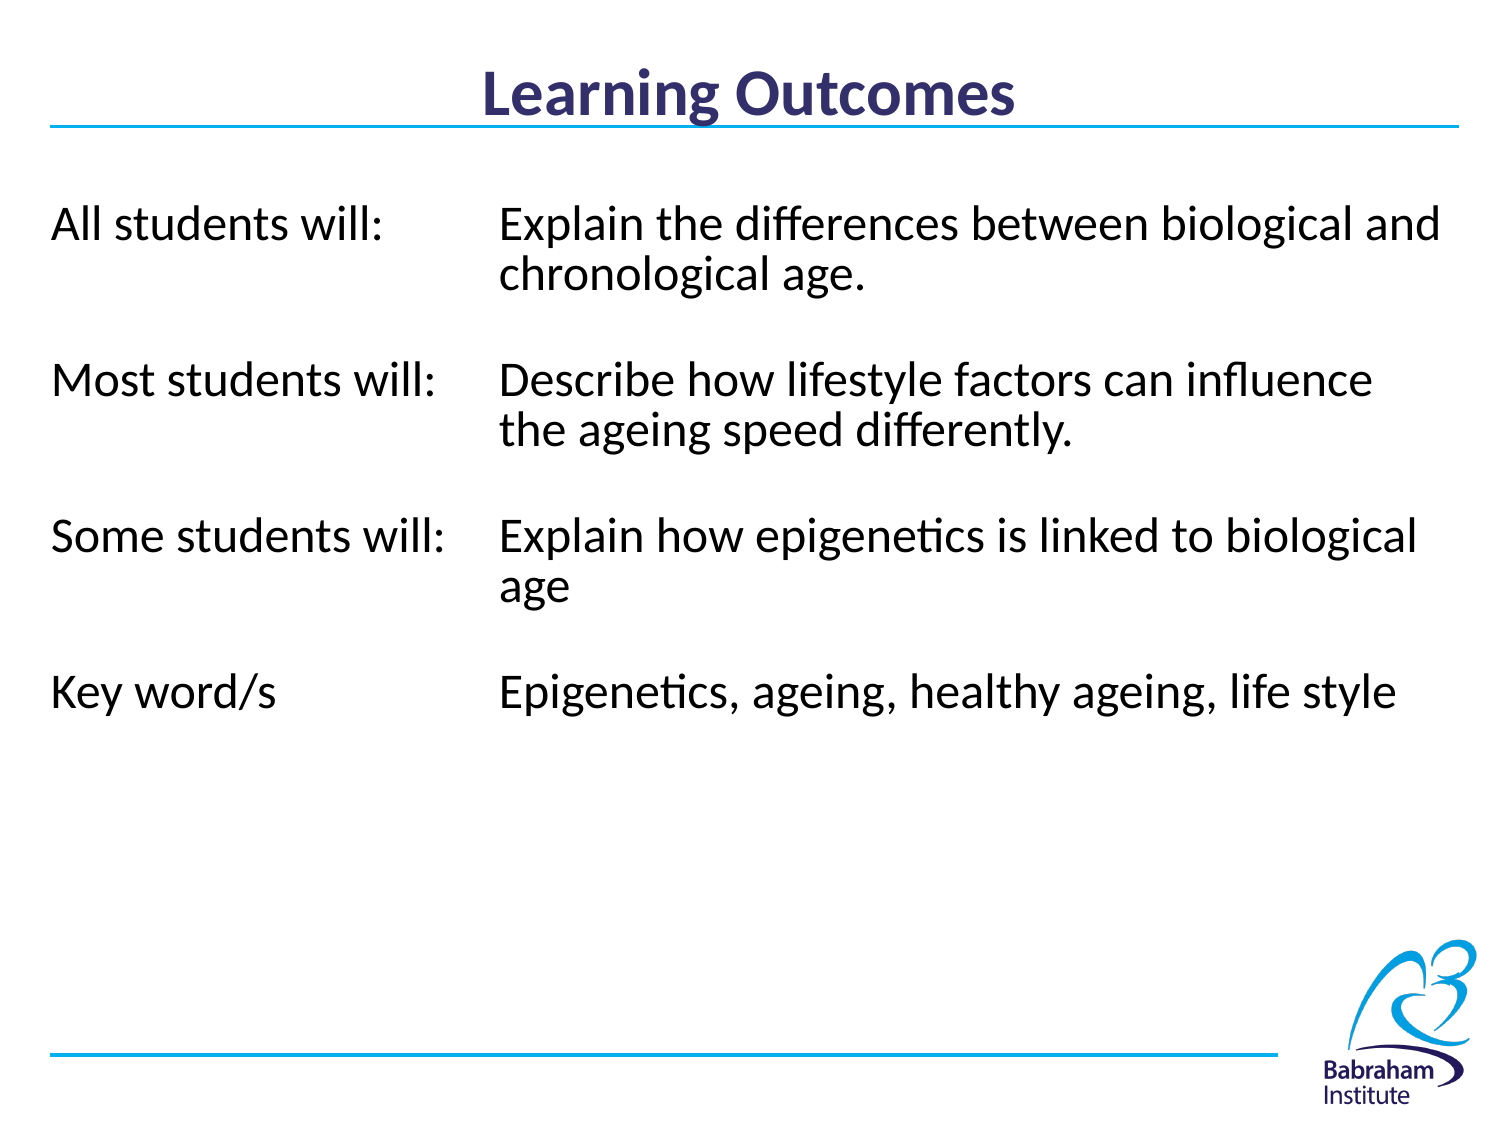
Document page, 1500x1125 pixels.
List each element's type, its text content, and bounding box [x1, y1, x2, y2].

table_cell Most students will: [40, 359, 487, 515]
table_header Explain the differences between biological and chronological age. [487, 203, 1458, 359]
picture [1306, 921, 1495, 1121]
table_cell Describe how lifestyle factors can influence the ageing speed differently. [487, 359, 1458, 515]
table_header All students will: [40, 203, 487, 359]
table_cell Explain how epigenetics is linked to biological age [487, 515, 1458, 671]
table_cell Some students will: [40, 515, 487, 671]
table_cell Key word/s [40, 671, 487, 721]
title Learning Outcomes [103, 59, 1397, 128]
table_cell Epigenetics, ageing, healthy ageing, life style [487, 671, 1458, 721]
